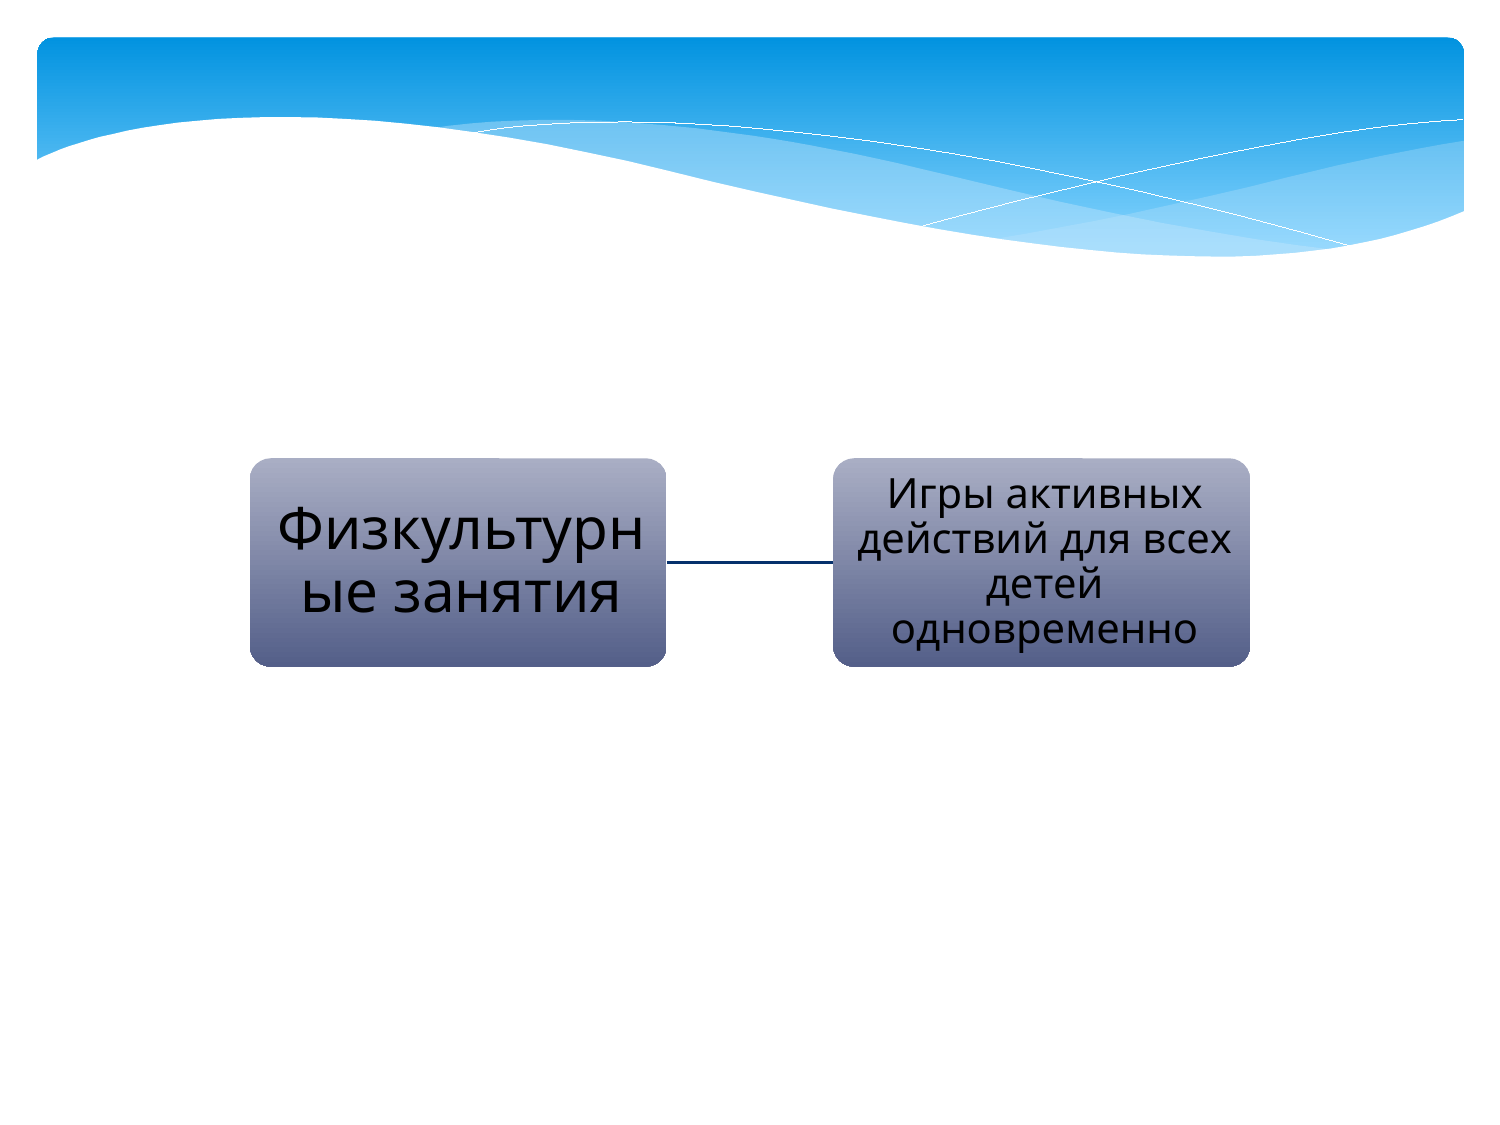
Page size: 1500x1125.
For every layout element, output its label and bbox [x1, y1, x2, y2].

text_box [249, 228, 1251, 897]
